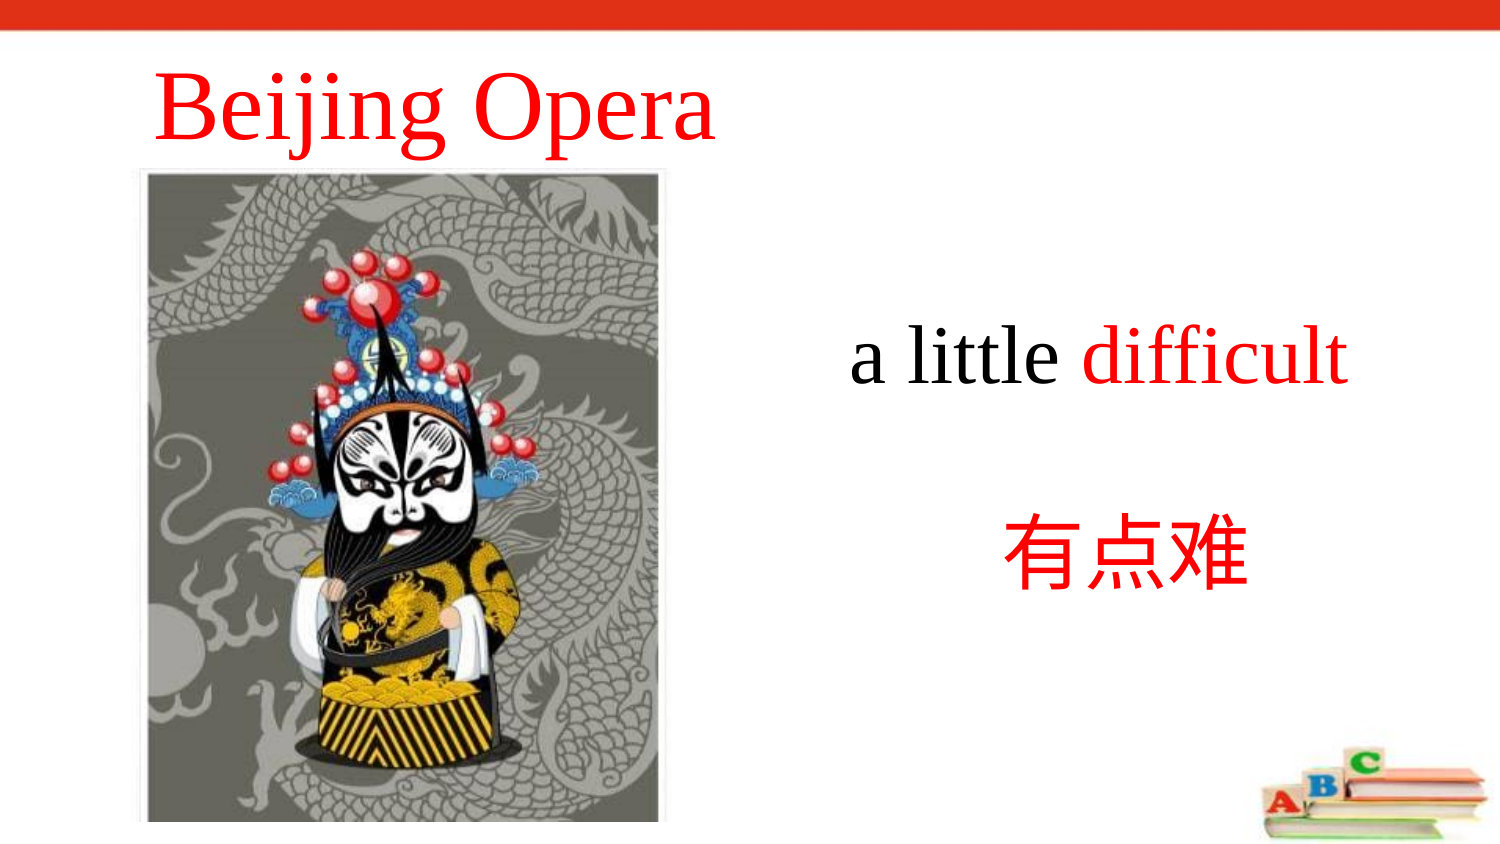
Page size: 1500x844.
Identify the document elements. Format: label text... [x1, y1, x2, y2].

text_box a little difficult 有点难 [835, 292, 1365, 608]
text_box Beijing Opera [138, 32, 733, 167]
picture [0, 0, 1500, 844]
